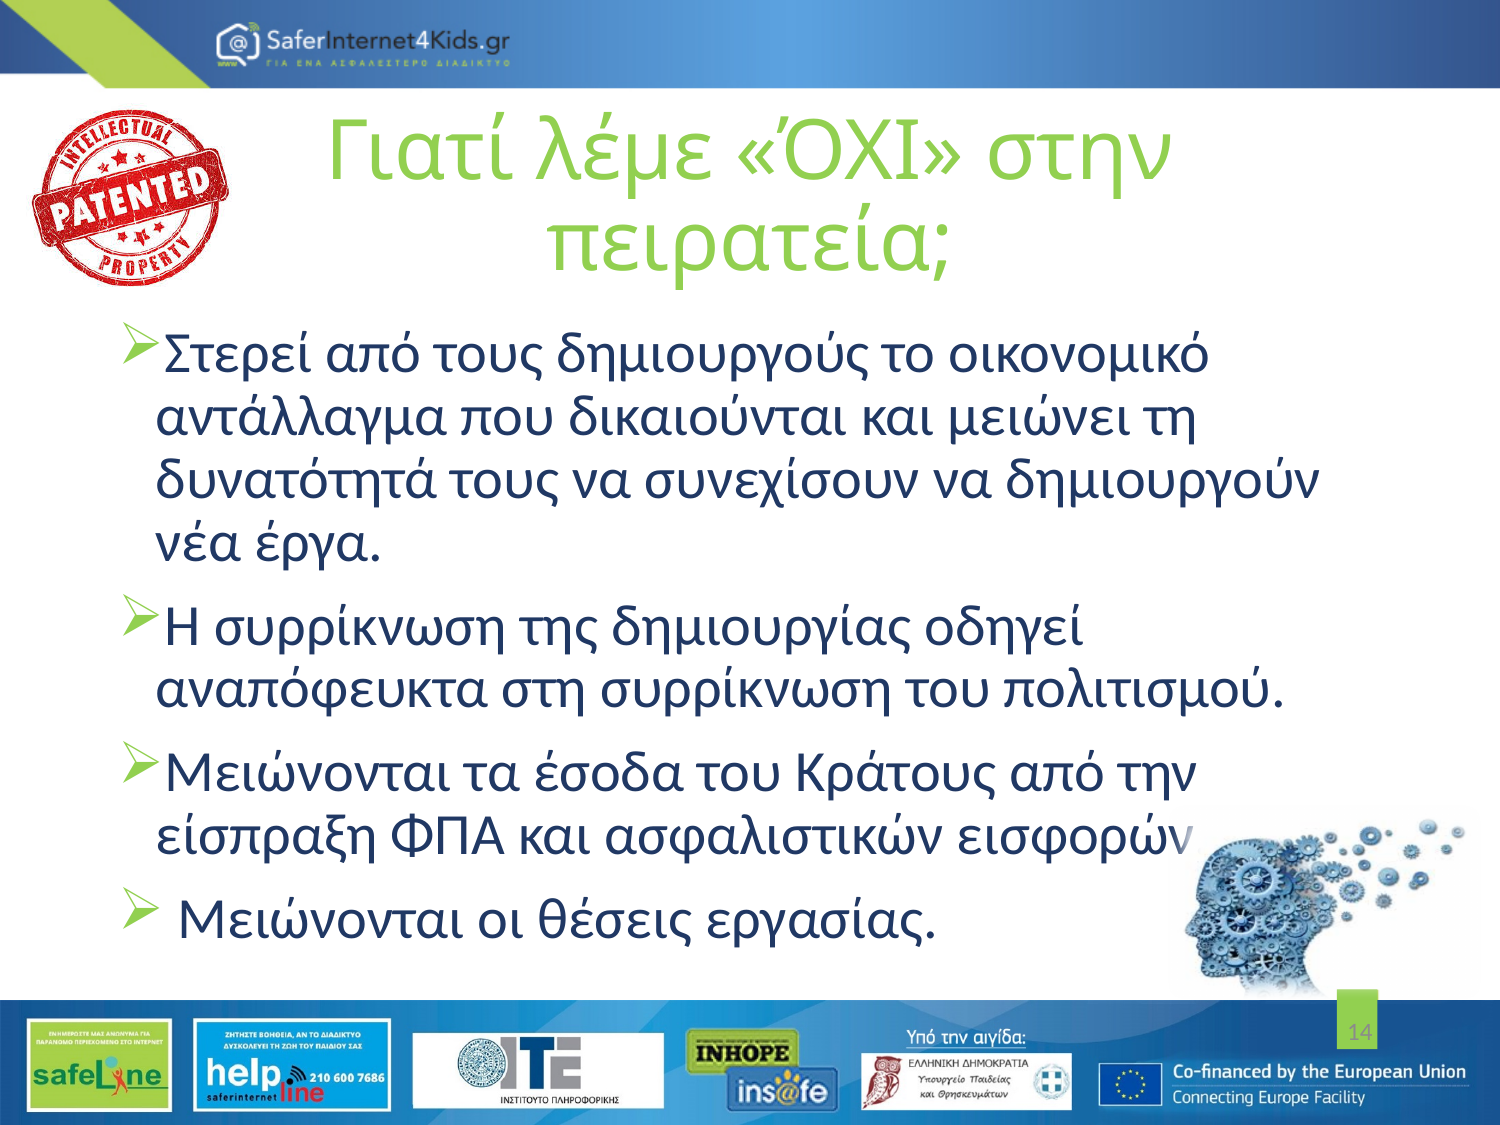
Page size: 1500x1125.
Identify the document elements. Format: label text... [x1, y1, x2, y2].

title Γιατί λέμε «ΌΧΙ» στην πειρατεία; [103, 95, 1397, 301]
list Στερεί από τους δημιουργούς το οικονομικό αντάλλαγμα που δικαιούνται και μειώνει τη δυνατότητά τους να συνεχίσουν να δημιουργούν νέα έργα. Η συρρίκνωση της δημιουργίας οδηγεί αναπόφευκτα στη συρρίκνωση του πολιτισμού. Μειώνονται τα έσοδα του Κράτους από την είσπραξη ΦΠΑ και ασφαλιστικών εισφορών. Μειώνονται οι θέσεις εργασίας. [103, 315, 1397, 1016]
picture [0, 0, 1500, 1125]
slide_number 14 [1050, 1000, 1388, 1061]
